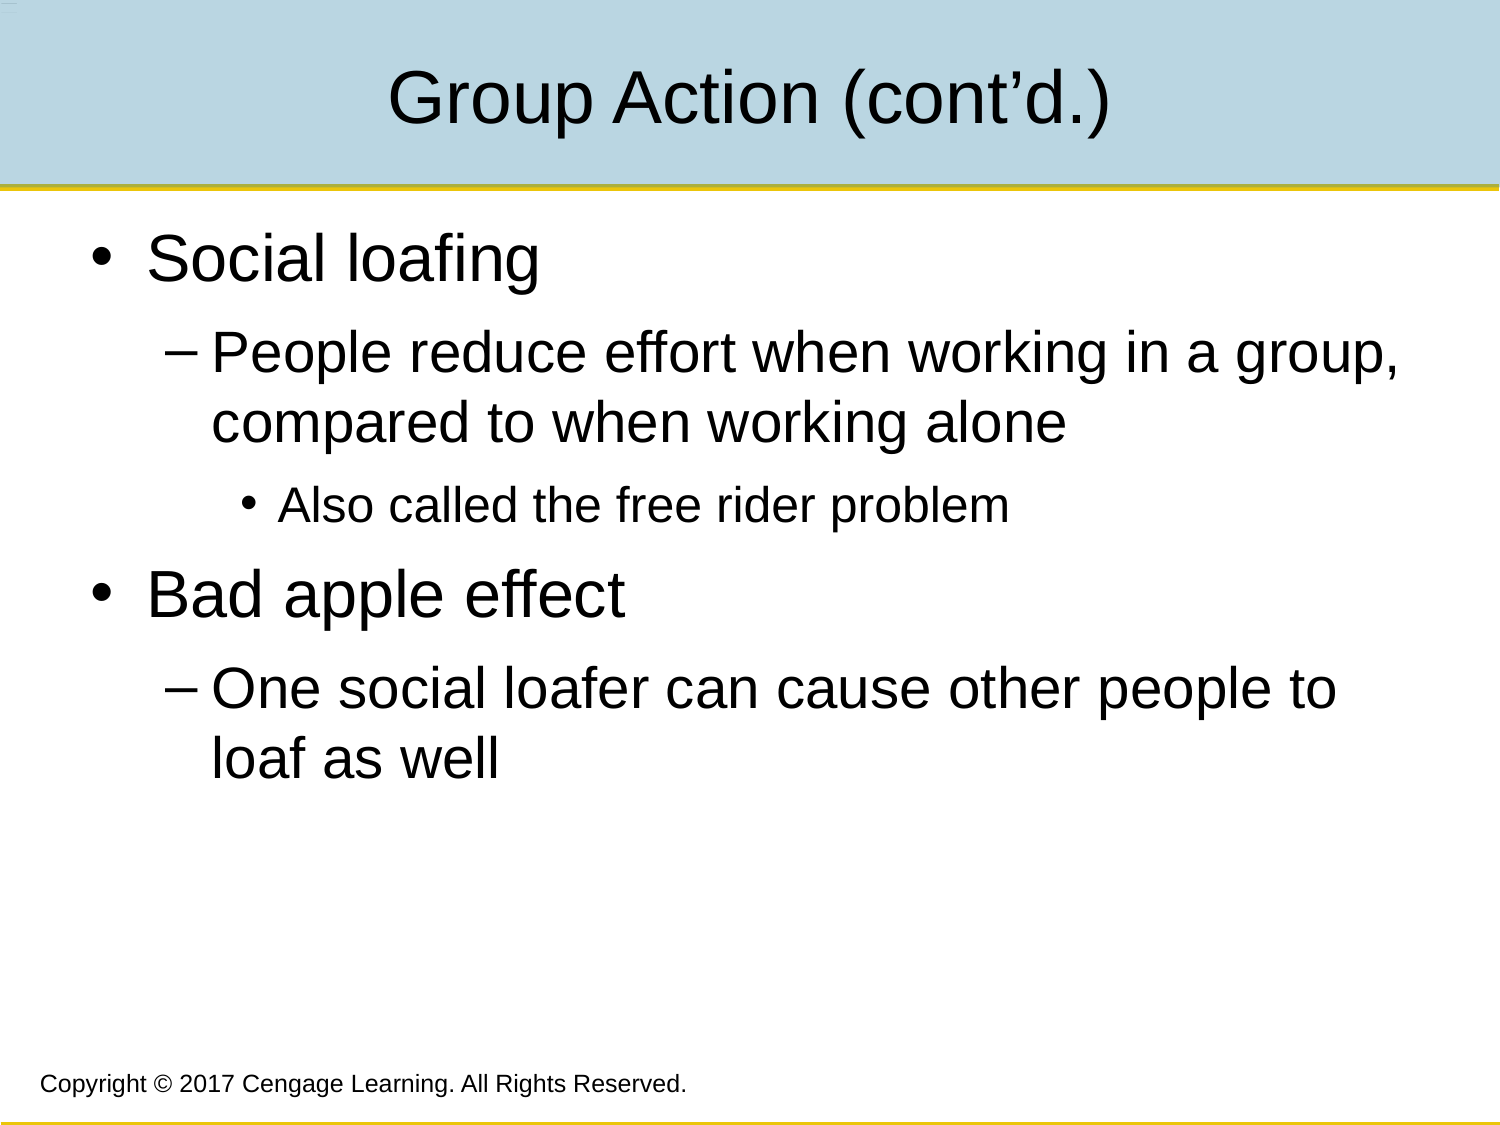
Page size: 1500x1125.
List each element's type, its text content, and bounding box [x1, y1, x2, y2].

title Group Action (cont’d.) [0, 0, 1500, 188]
footer Copyright © 2017 Cengage Learning. All Rights Reserved. [24, 1052, 750, 1113]
list Social loafing People reduce effort when working in a group, compared to when working alone Also called the free rider problem Bad apple effect One social loafer can cause other people to loaf as well [75, 207, 1425, 1025]
